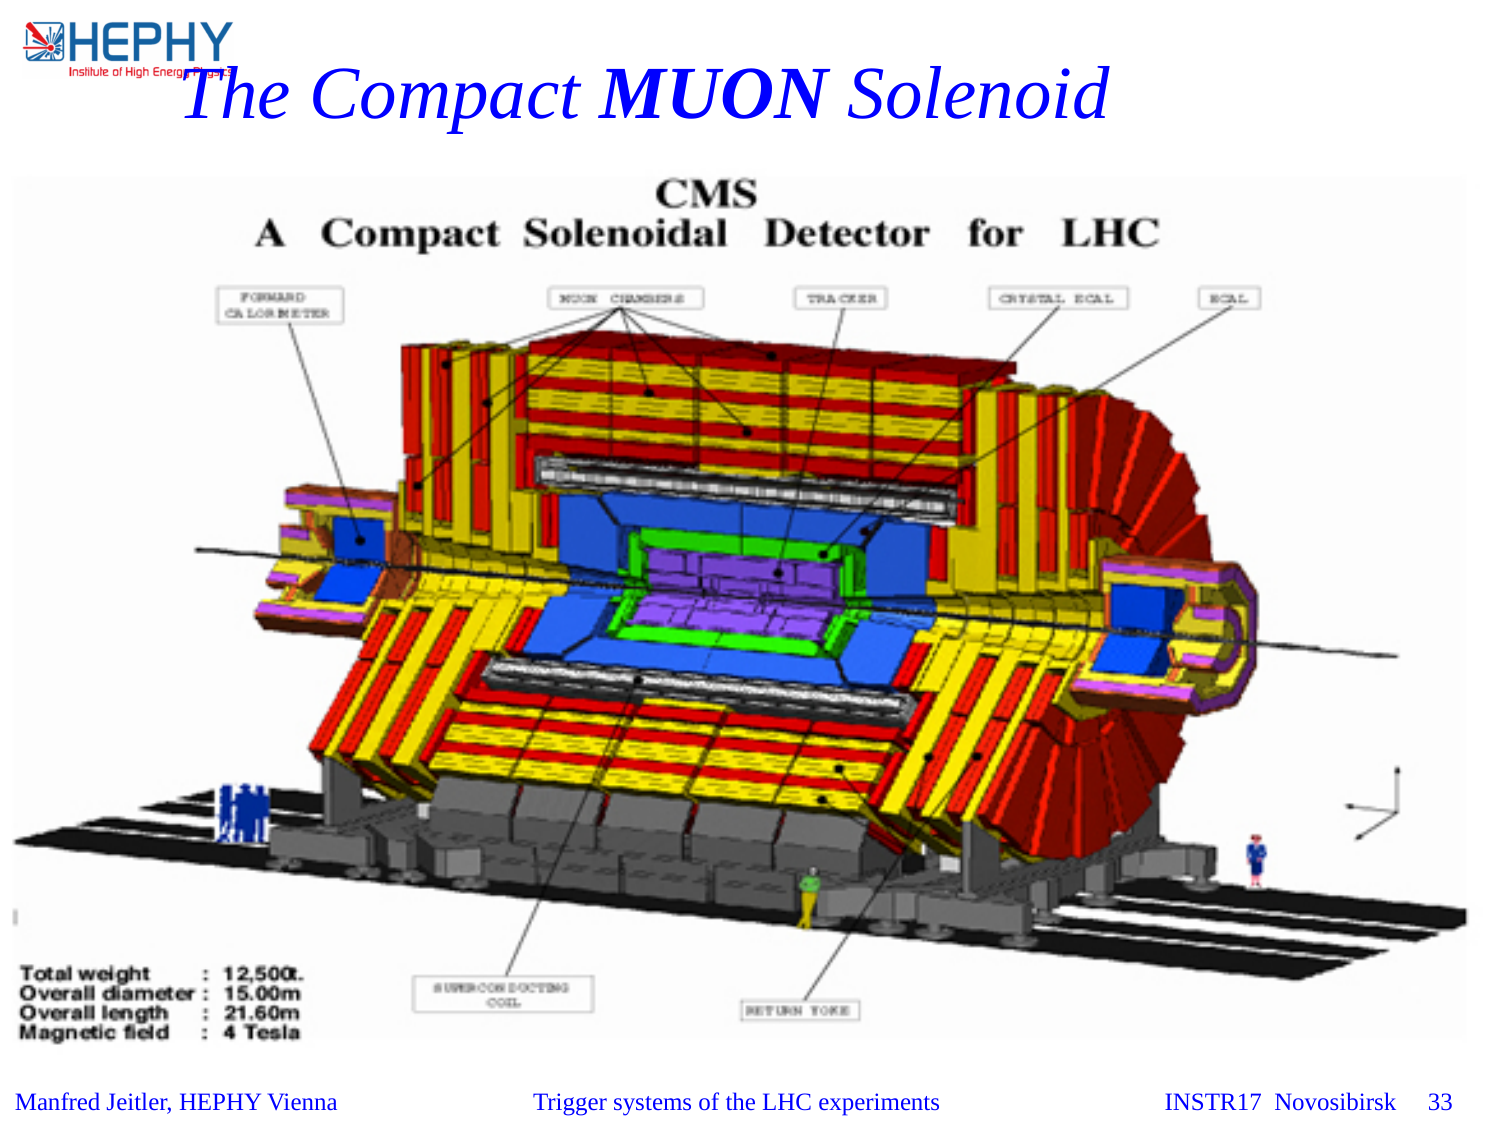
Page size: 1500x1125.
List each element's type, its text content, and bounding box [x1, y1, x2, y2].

picture [22, 20, 234, 79]
title The Compact MUON Solenoid [125, 35, 1125, 142]
picture [11, 167, 1500, 1055]
